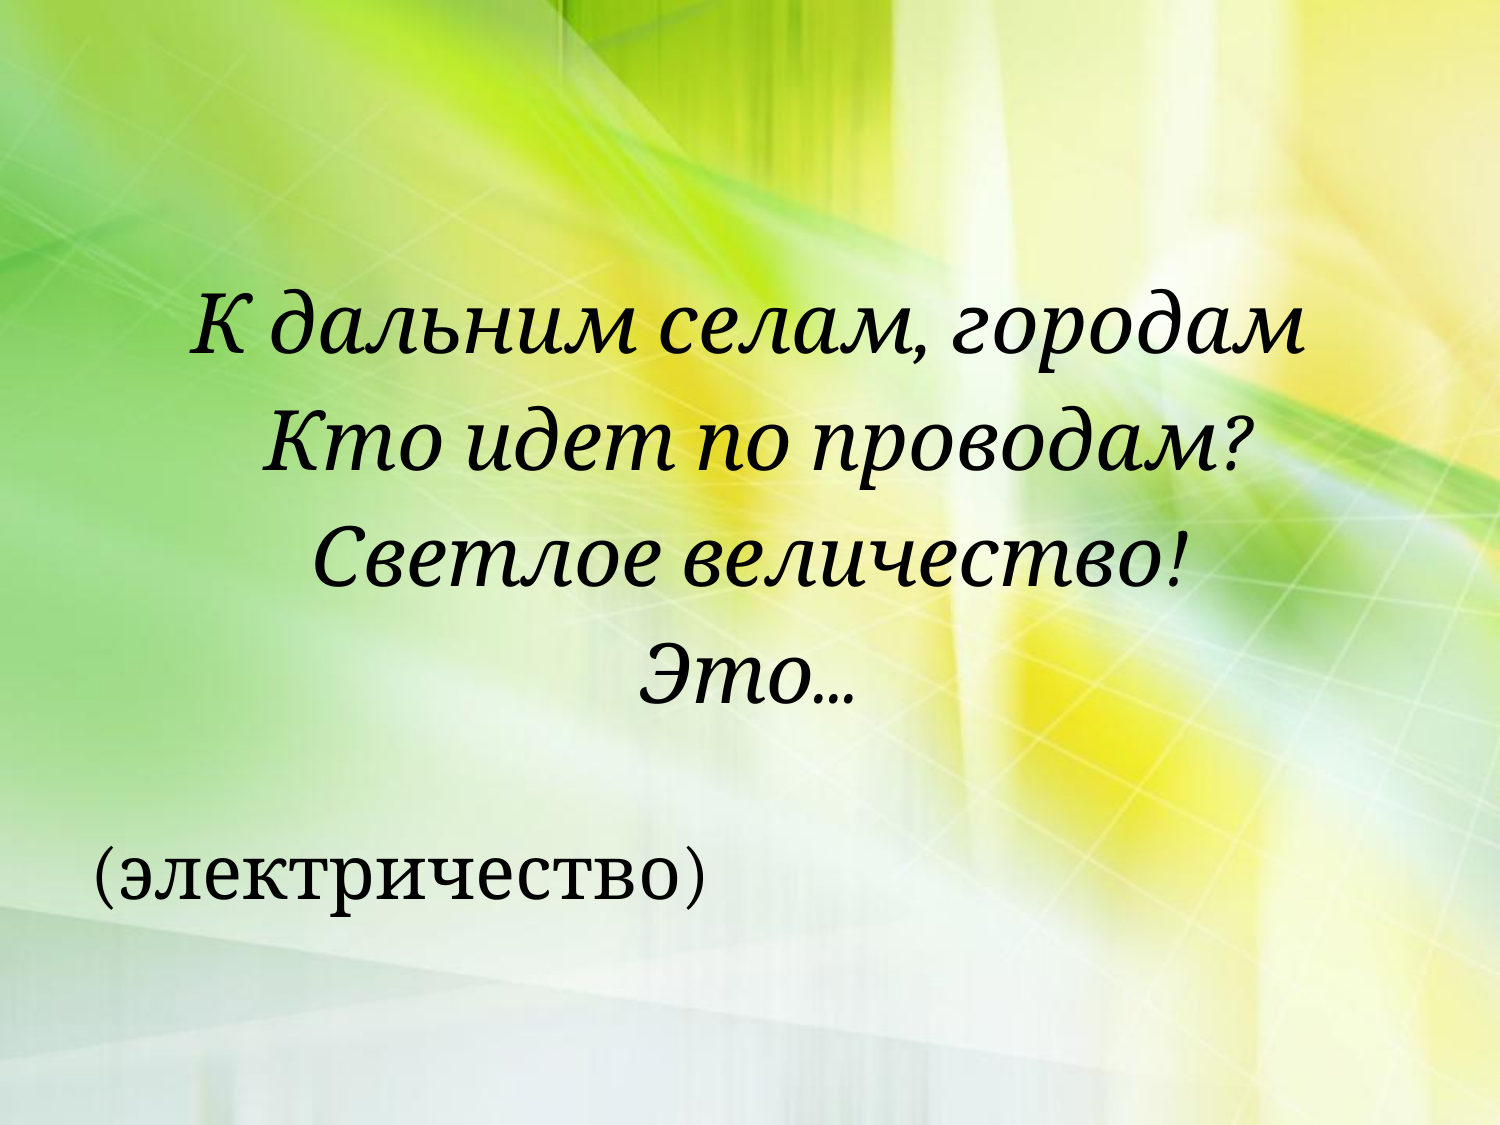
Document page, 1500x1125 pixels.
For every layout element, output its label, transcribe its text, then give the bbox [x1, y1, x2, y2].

picture [0, 0, 1500, 1125]
list К дальним селам, городам Кто идет по проводам? Светлое величество! Это... (электричество) [75, 262, 1425, 1005]
